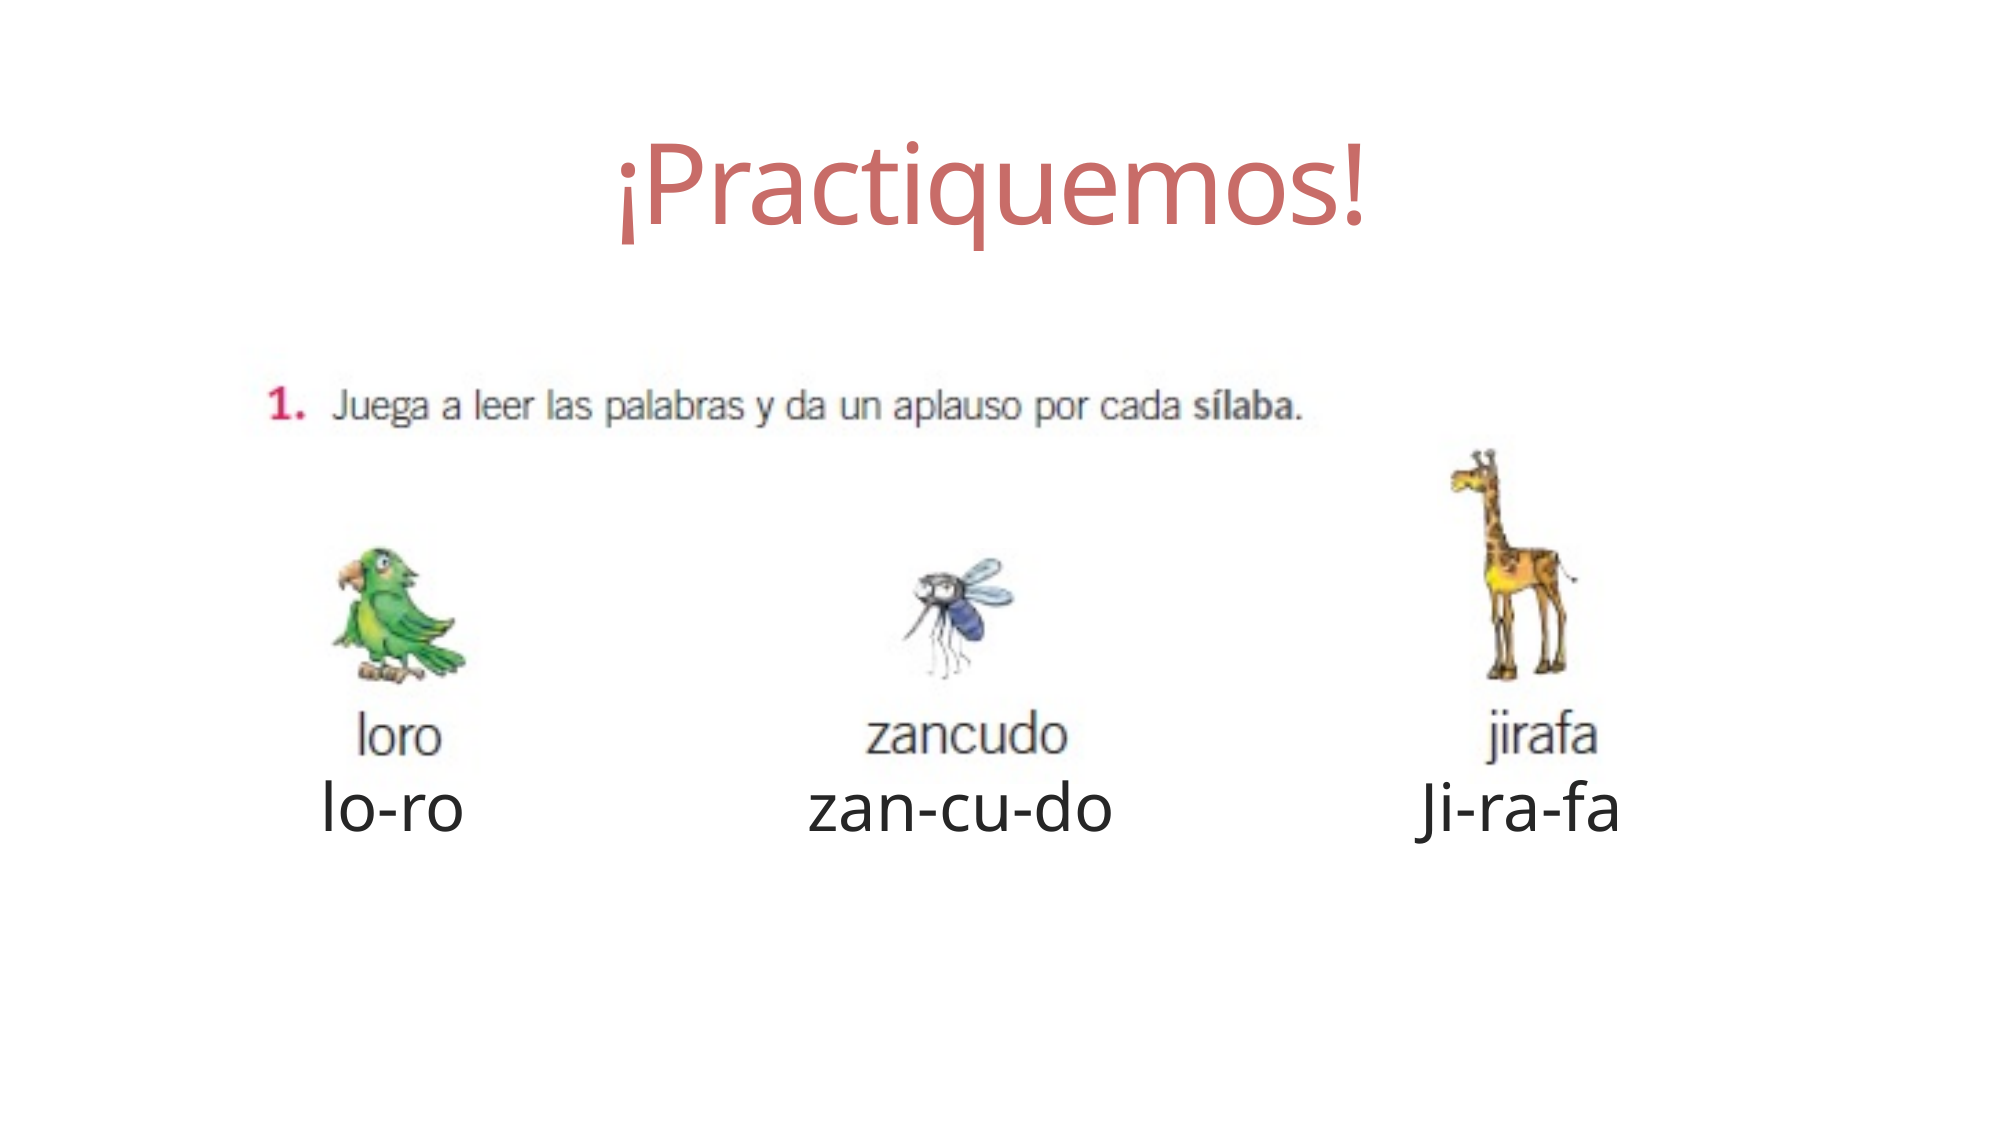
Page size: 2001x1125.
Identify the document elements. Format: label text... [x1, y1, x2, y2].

text_box Ji-ra-fa [1405, 769, 2000, 1033]
picture [284, 521, 510, 811]
picture [155, 307, 1362, 460]
picture [850, 547, 1120, 784]
list lo-ro [305, 811, 496, 868]
picture [1437, 408, 1628, 784]
text_box zan-cu-do [792, 769, 1137, 873]
title ¡Practiquemos! [107, 54, 1875, 327]
